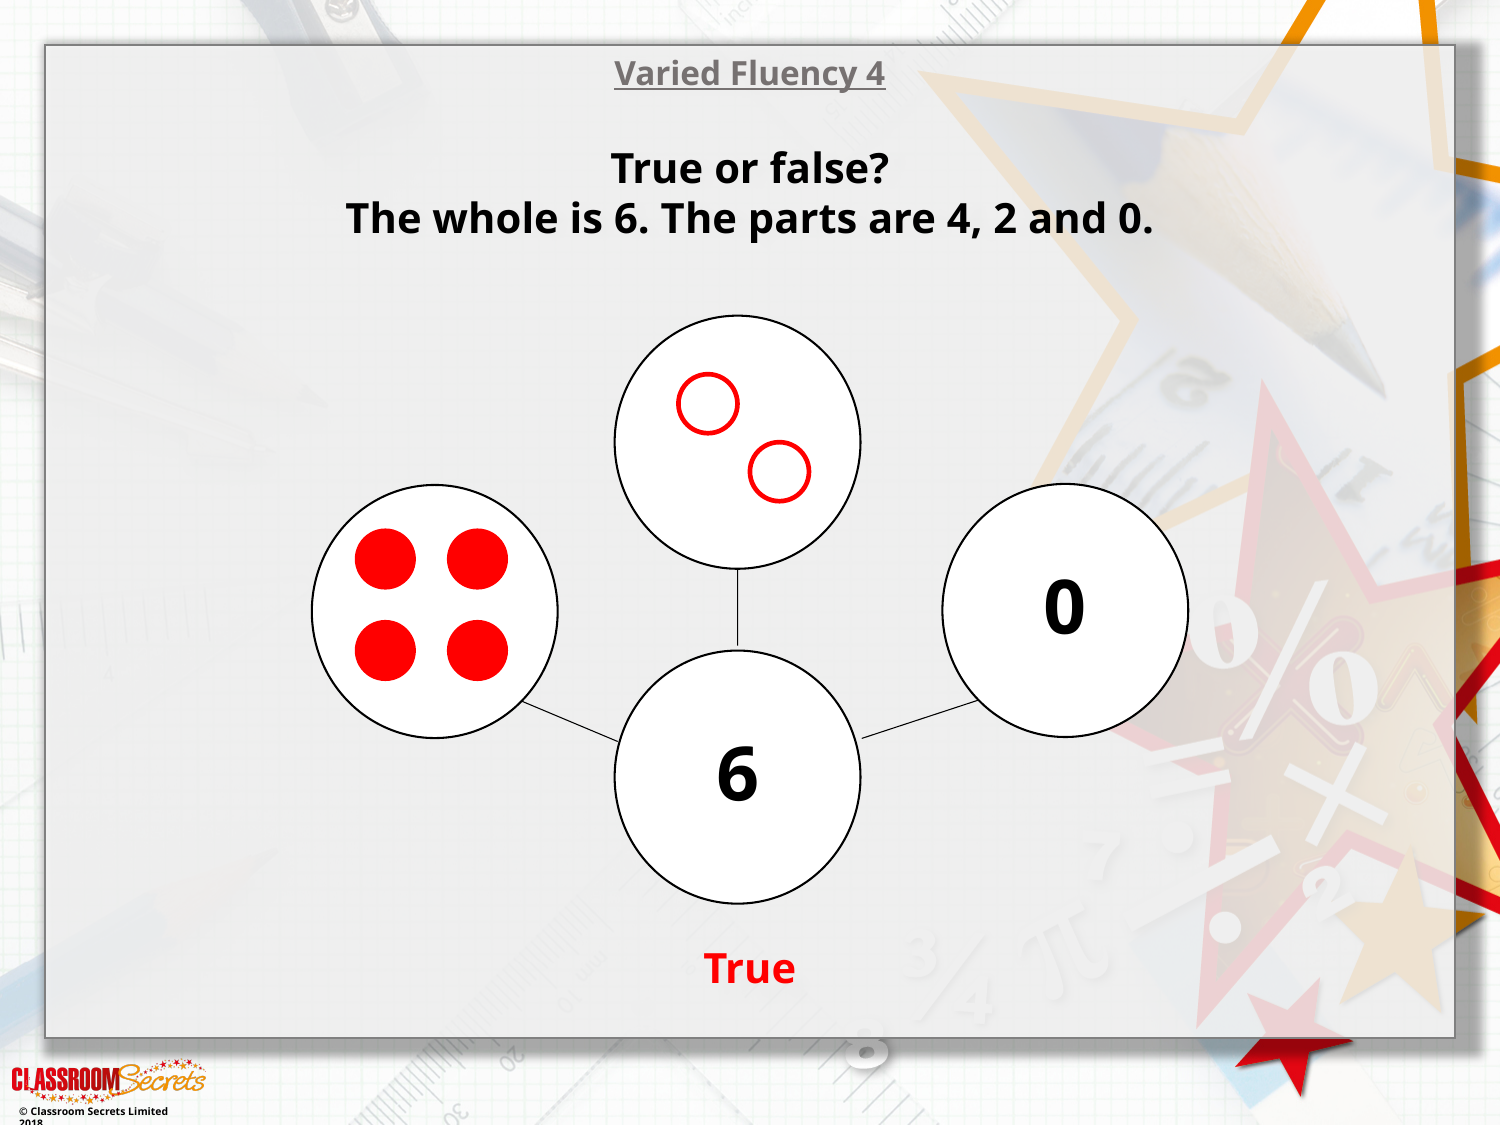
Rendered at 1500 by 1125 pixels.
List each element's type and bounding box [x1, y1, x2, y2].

text_box [311, 315, 1189, 904]
picture [0, 0, 1500, 1125]
